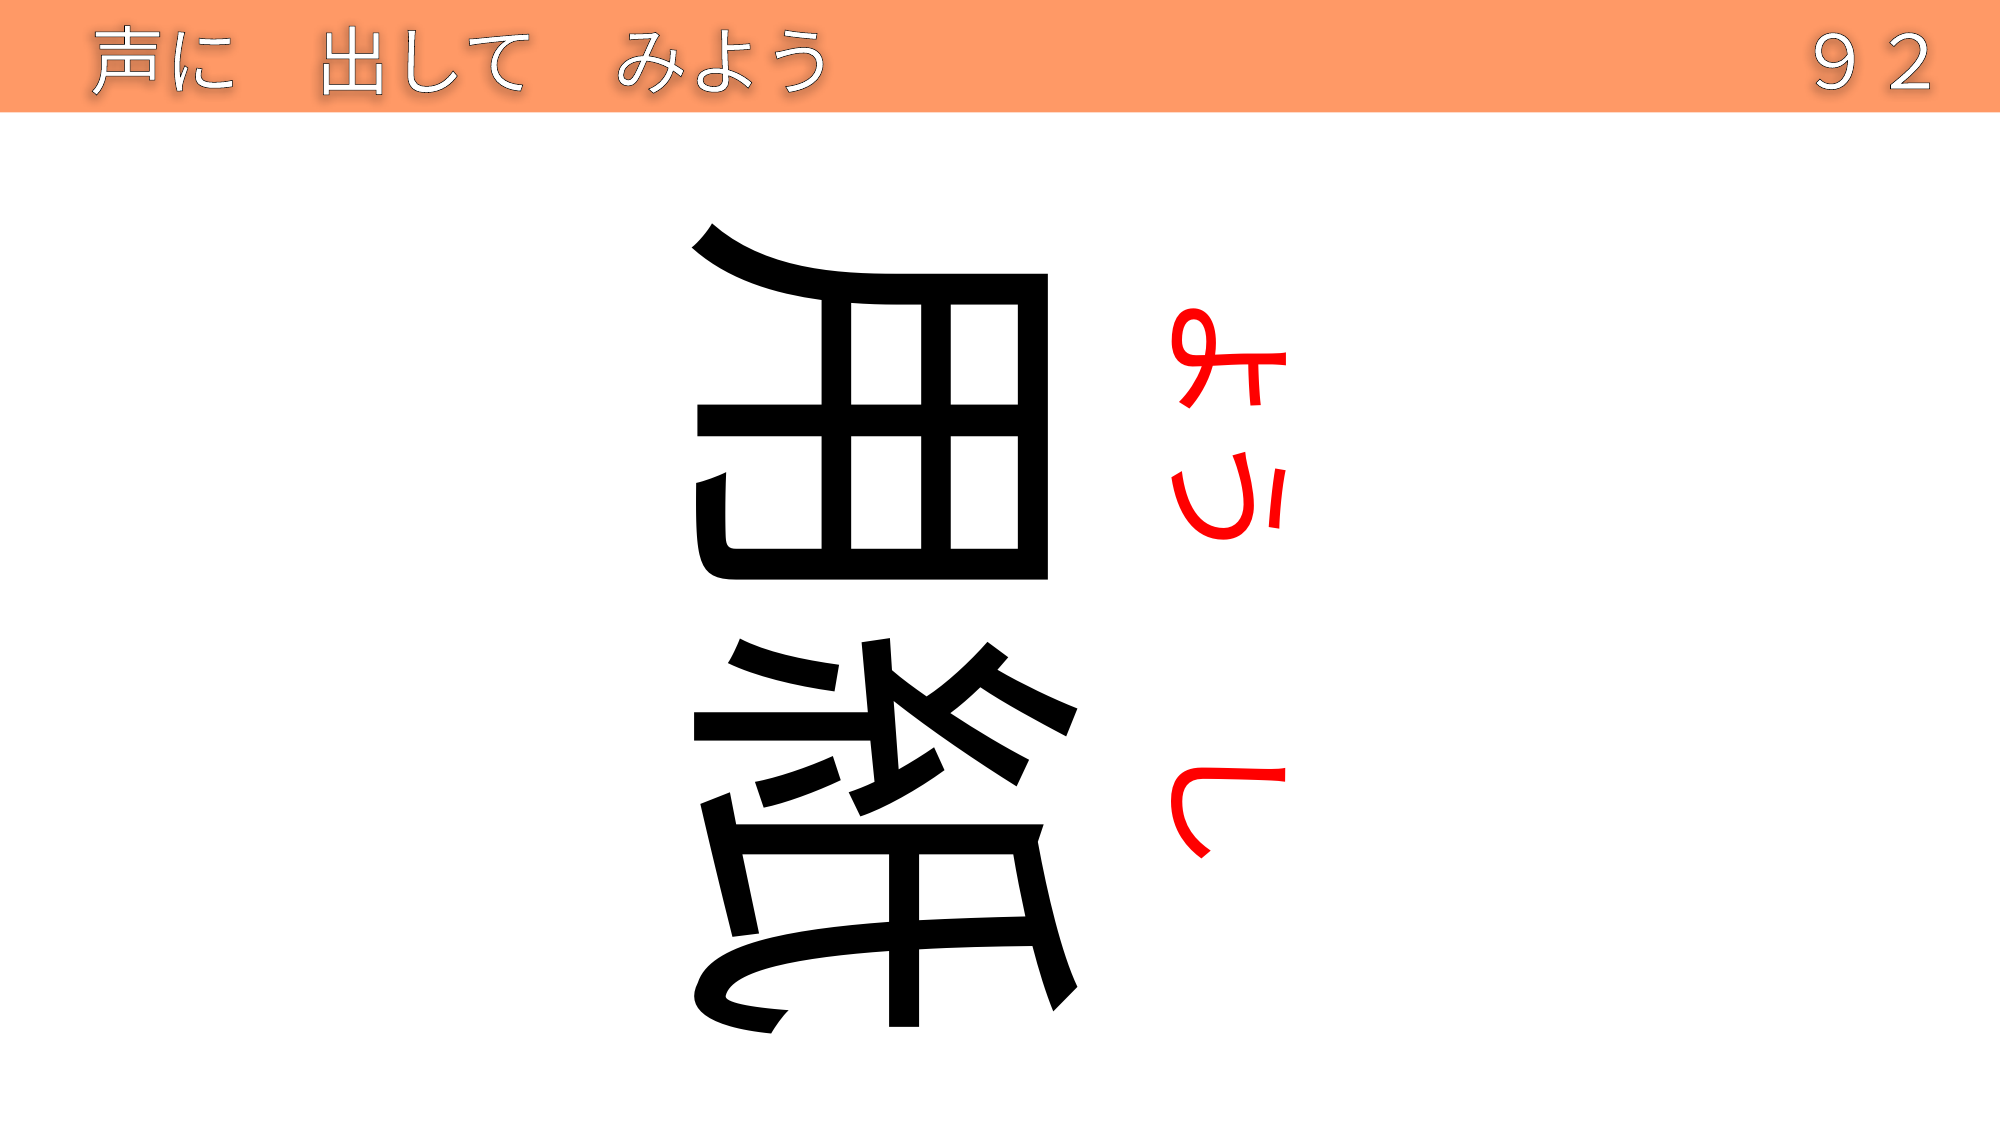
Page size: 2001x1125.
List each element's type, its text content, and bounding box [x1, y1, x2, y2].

text_box よう し [1152, 277, 1323, 918]
text_box [0, 0, 2000, 113]
text_box 声に 出して みよう [75, 6, 1166, 112]
text_box 用紙 [616, 195, 1152, 1125]
text_box ９２ [1782, 6, 1963, 112]
